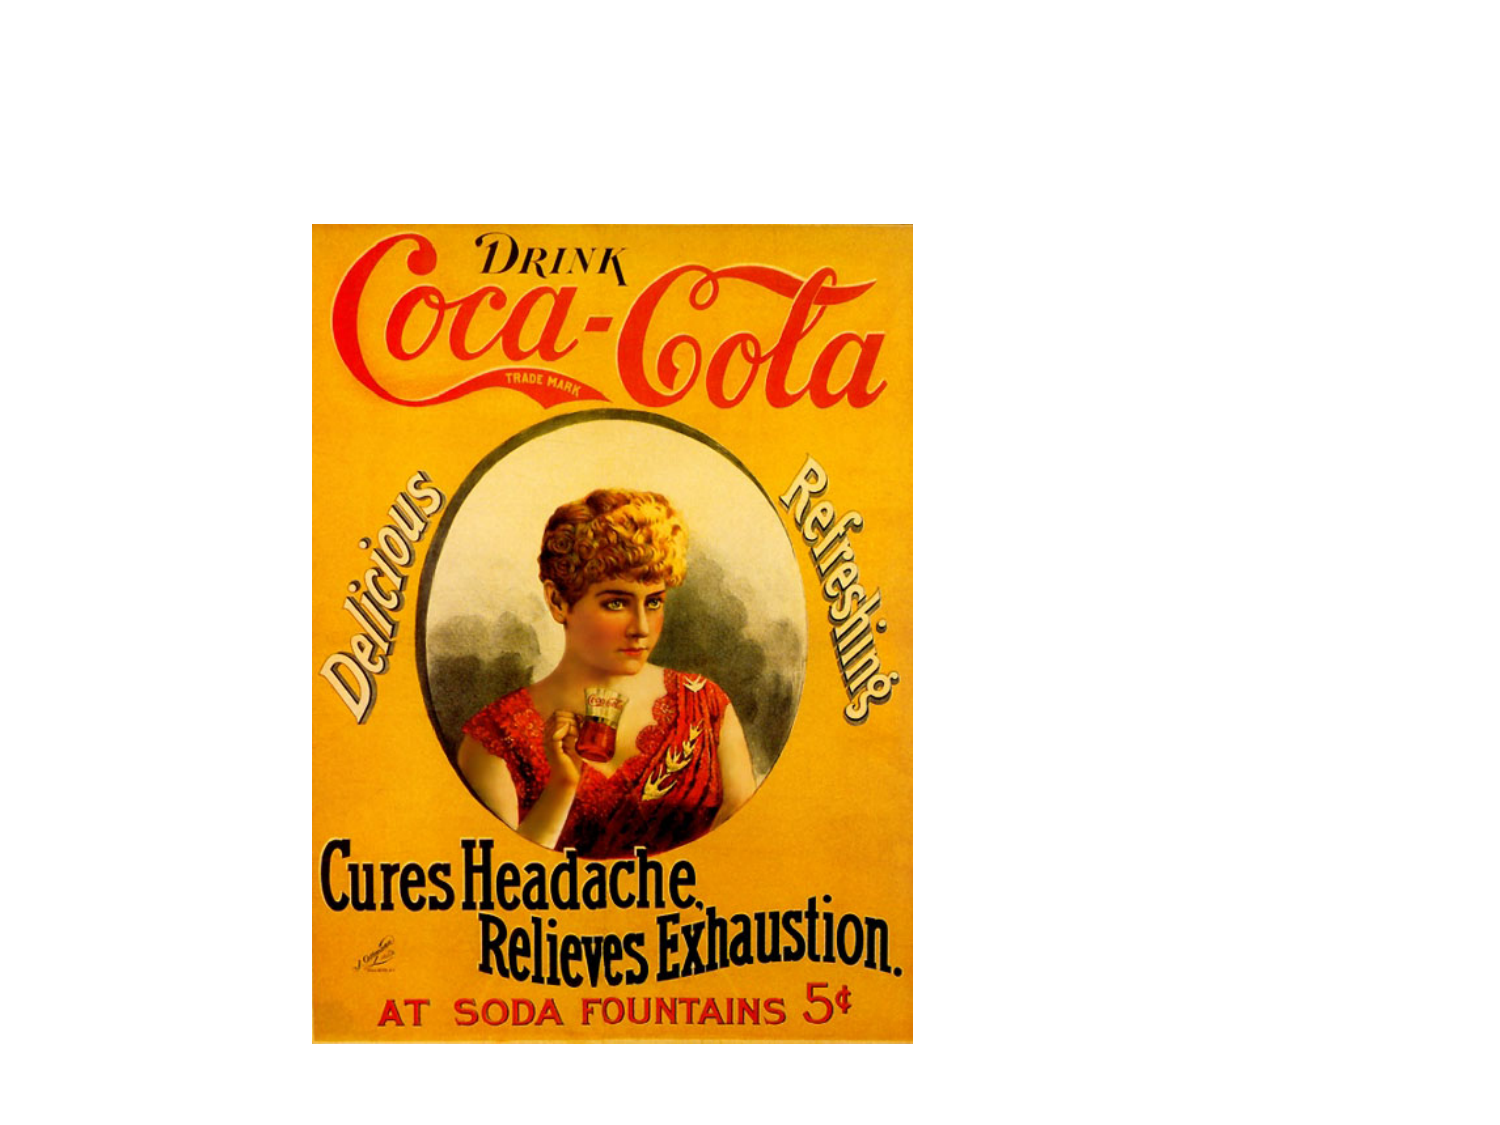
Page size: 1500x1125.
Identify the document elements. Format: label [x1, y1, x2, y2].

picture [312, 224, 913, 1044]
